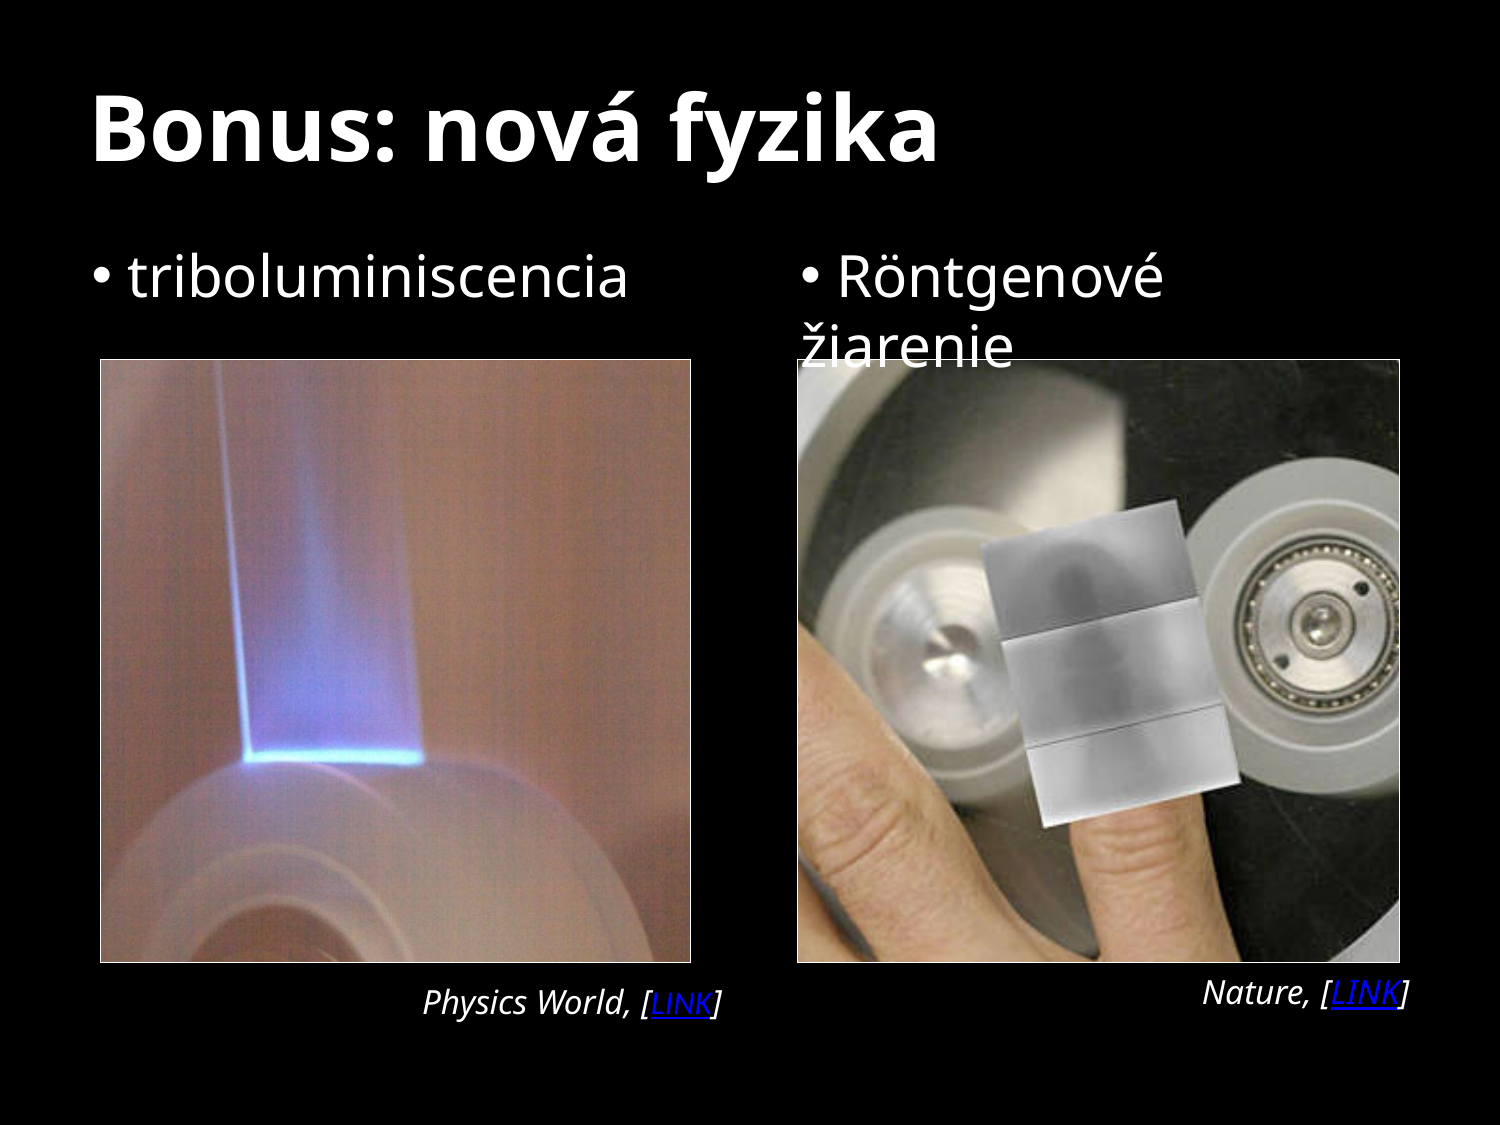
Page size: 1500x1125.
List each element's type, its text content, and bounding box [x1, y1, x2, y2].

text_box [785, 231, 1500, 1020]
list triboluminiscencia [76, 231, 680, 975]
title Bonus: nová fyzika [73, 30, 1424, 219]
picture [100, 359, 692, 963]
text_box Physics World, [LINK] [407, 974, 750, 1029]
